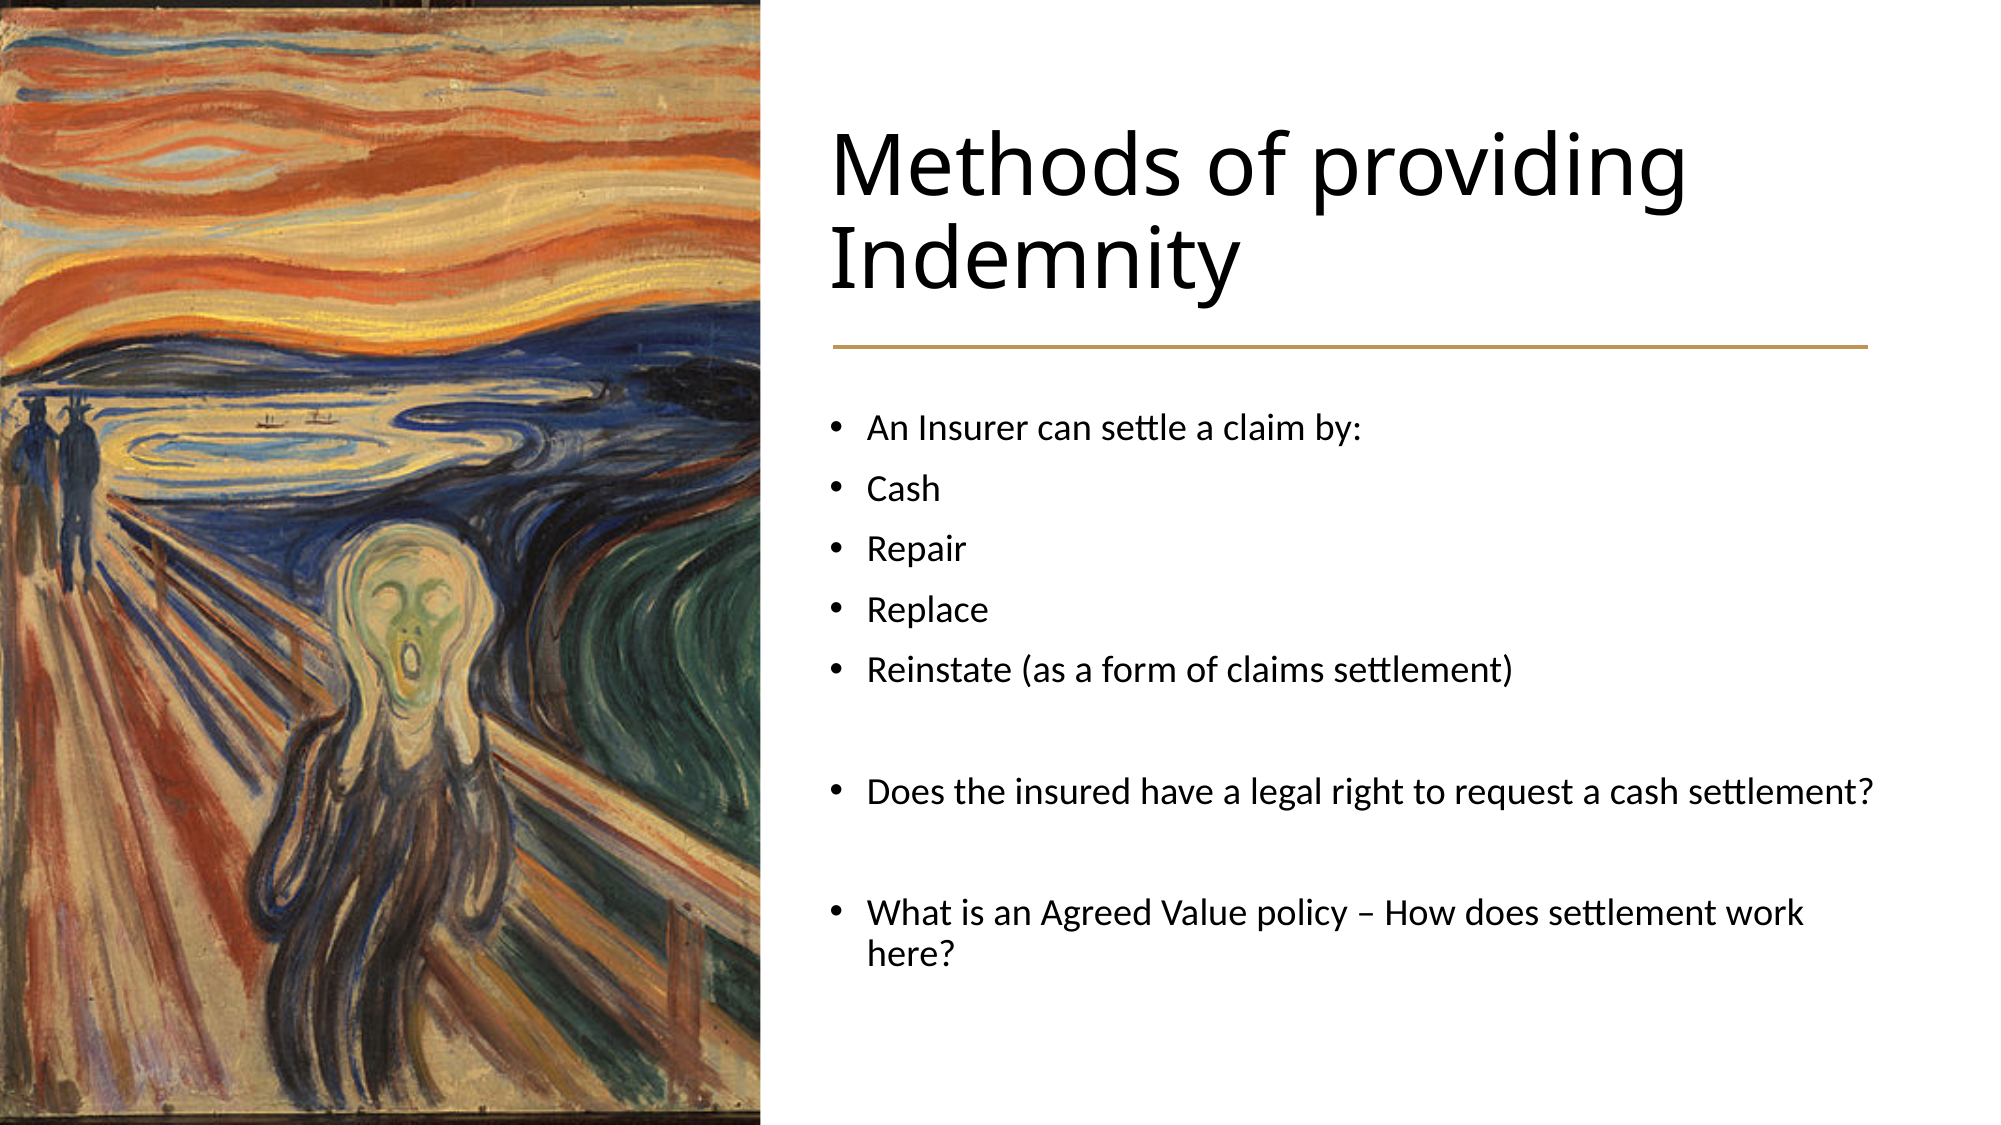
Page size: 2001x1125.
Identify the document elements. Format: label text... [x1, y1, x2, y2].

title Methods of providing Indemnity [814, 103, 1895, 315]
list An Insurer can settle a claim by: Cash Repair Replace Reinstate (as a form of claims settlement) Does the insured have a legal right to request a cash settlement? What is an Agreed Value policy – How does settlement work here? [814, 399, 1895, 1021]
picture [0, 0, 761, 1125]
